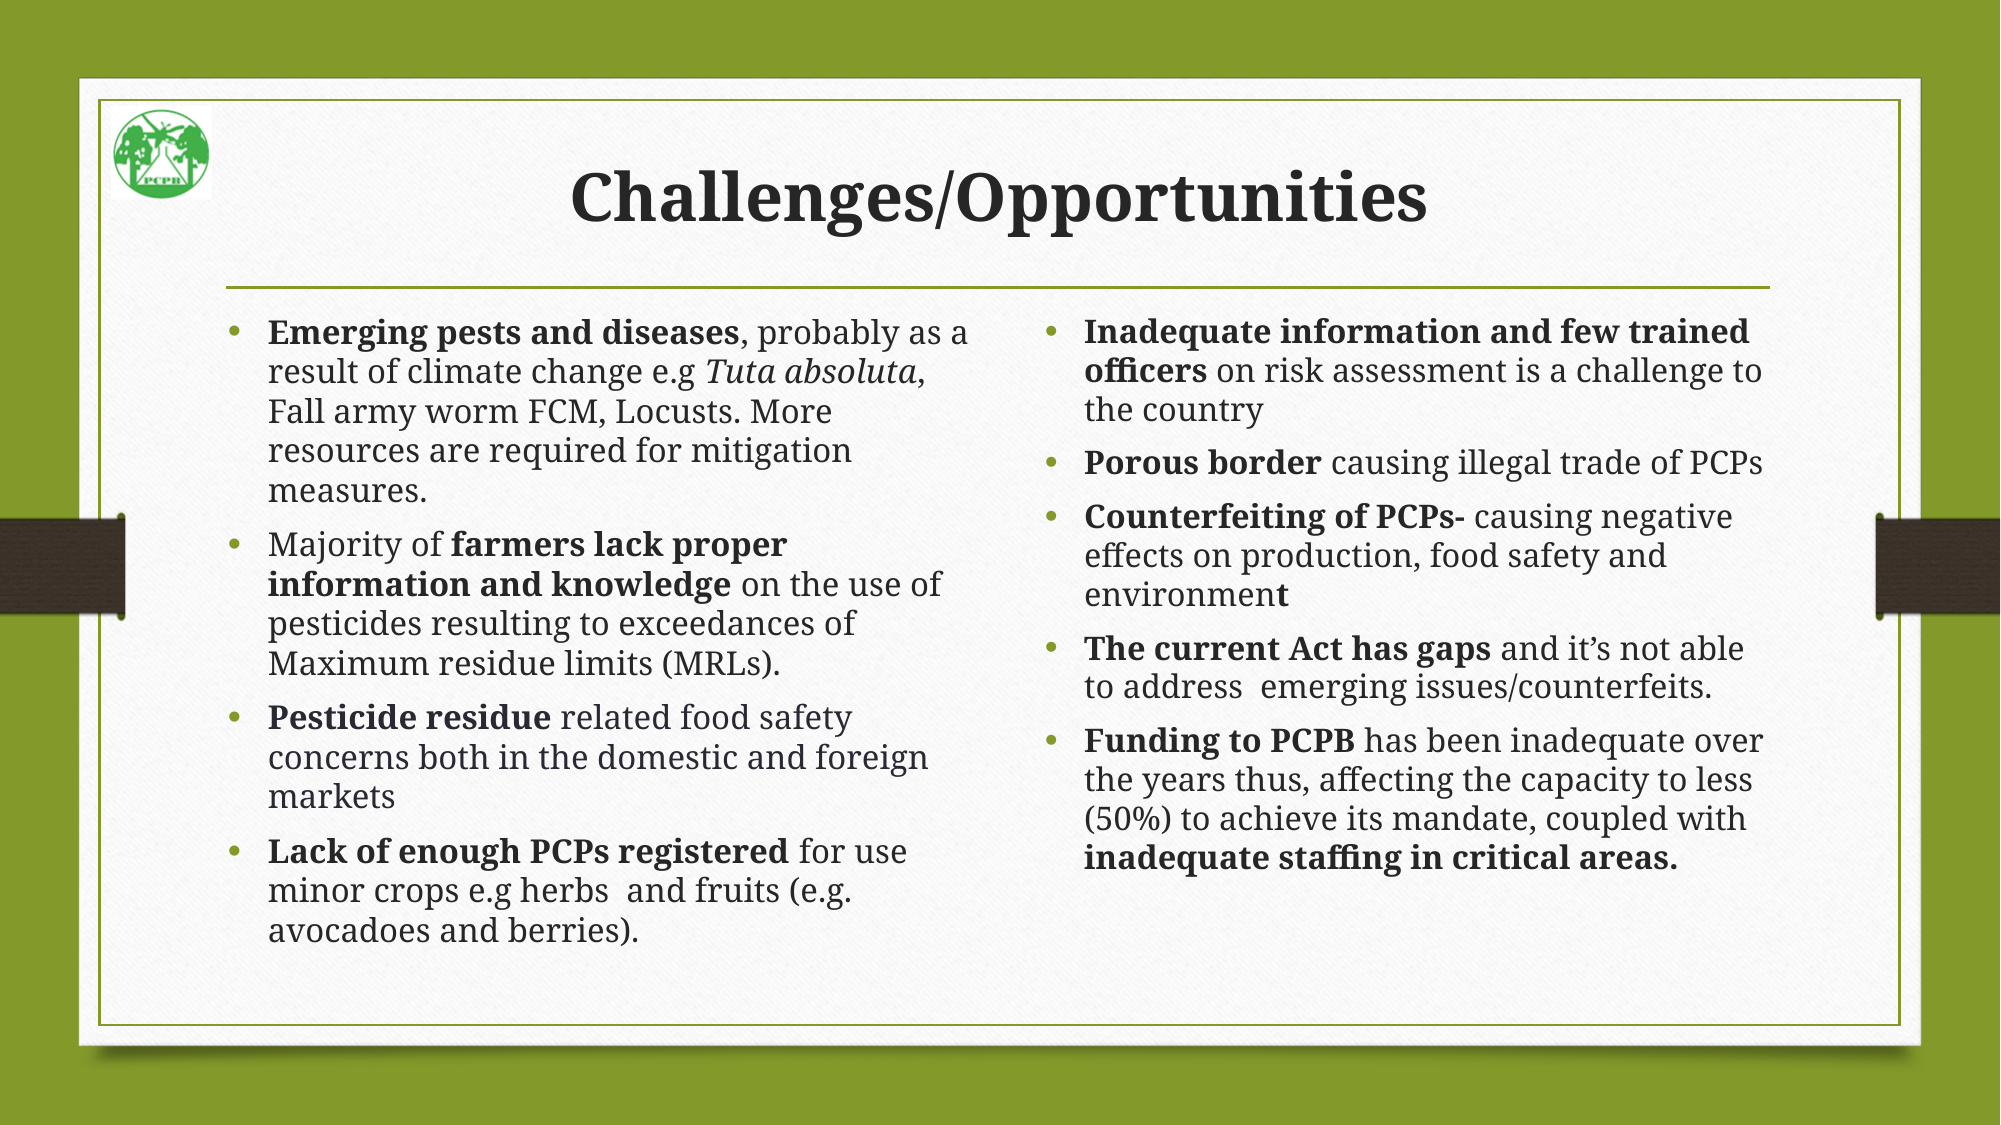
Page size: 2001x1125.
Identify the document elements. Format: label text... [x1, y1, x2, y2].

title Challenges/Opportunities [212, 122, 1788, 268]
list Inadequate information and few trained officers on risk assessment is a challenge to the country Porous border causing illegal trade of PCPs Counterfeiting of PCPs- causing negative effects on production, food safety and environment The current Act has gaps and it’s not able to address emerging issues/counterfeits. Funding to PCPB has been inadequate over the years thus, affecting the capacity to less (50%) to achieve its mandate, coupled with inadequate staffing in critical areas. [1029, 303, 1788, 963]
list Emerging pests and diseases, probably as a result of climate change e.g Tuta absoluta, Fall army worm FCM, Locusts. More resources are required for mitigation measures. Majority of farmers lack proper information and knowledge on the use of pesticides resulting to exceedances of Maximum residue limits (MRLs). Pesticide residue related food safety concerns both in the domestic and foreign markets Lack of enough PCPs registered for use minor crops e.g herbs and fruits (e.g. avocadoes and berries). [213, 303, 1010, 963]
picture [0, 0, 2001, 1125]
